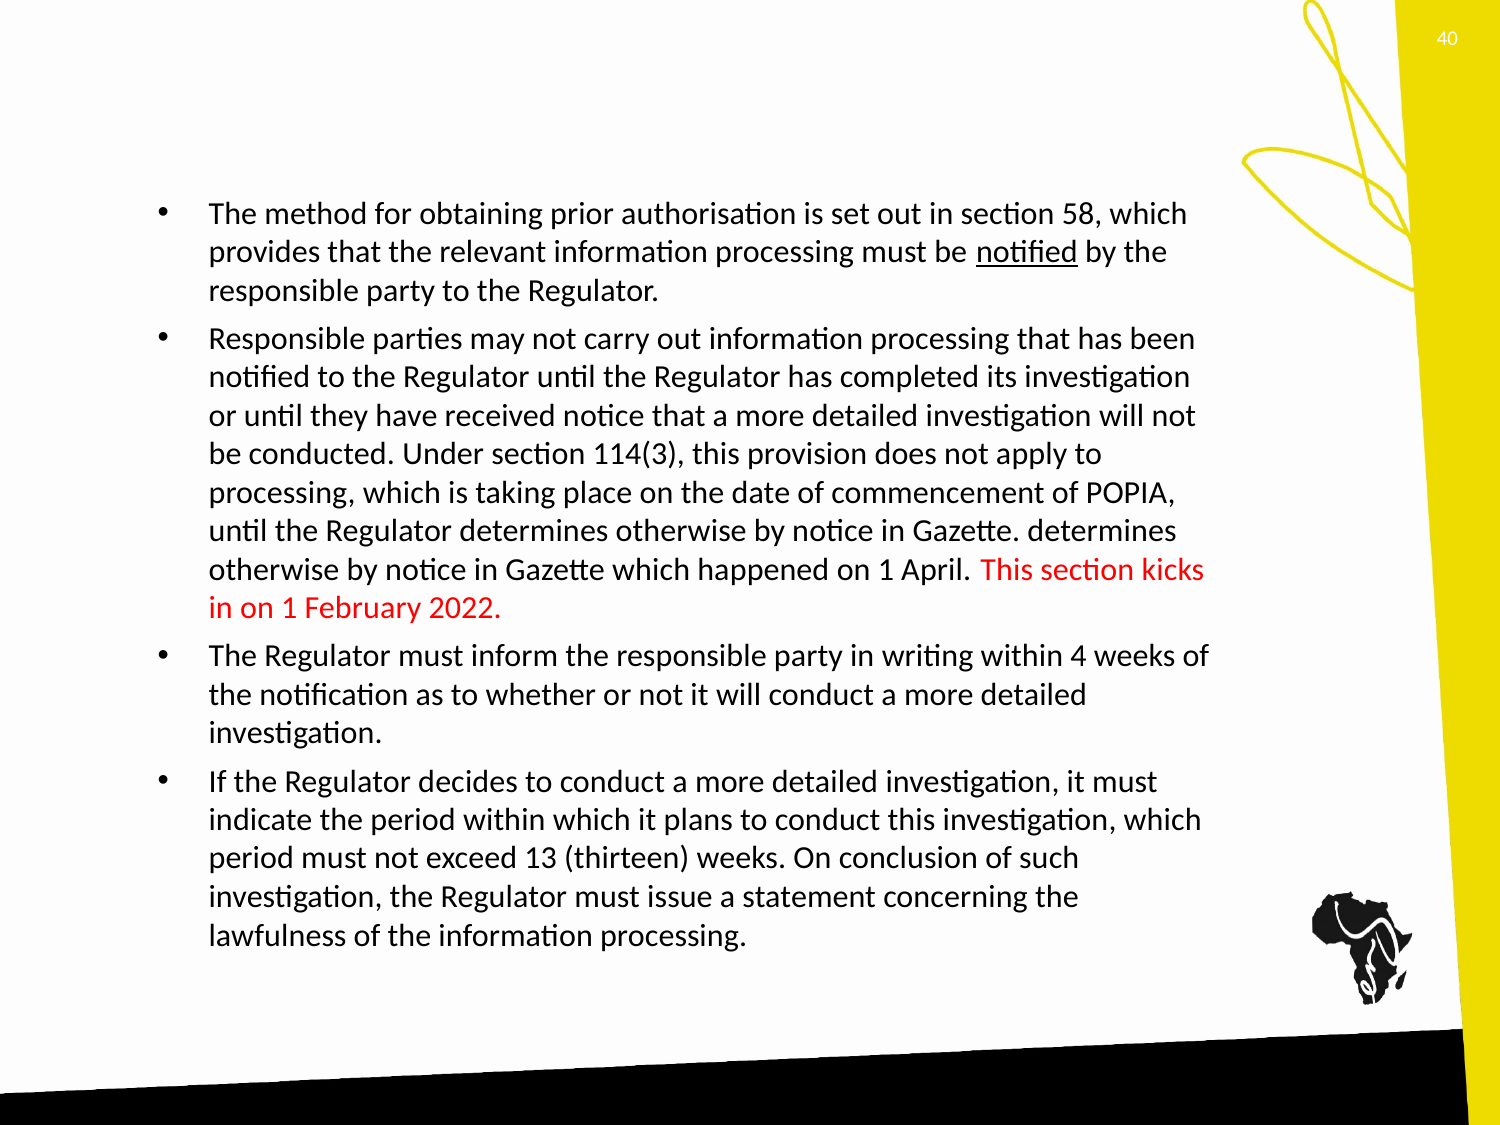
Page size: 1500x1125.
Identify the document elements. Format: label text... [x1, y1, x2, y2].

slide_number 40 [1412, 7, 1483, 68]
picture [0, 0, 1500, 1125]
list The method for obtaining prior authorisation is set out in section 58, which provides that the relevant information processing must be notified by the responsible party to the Regulator. Responsible parties may not carry out information processing that has been notified to the Regulator until the Regulator has completed its investigation or until they have received notice that a more detailed investigation will not be conducted. Under section 114(3), this provision does not apply to processing, which is taking place on the date of commencement of POPIA, until the Regulator determines otherwise by notice in Gazette. determines otherwise by notice in Gazette which happened on 1 April. This section kicks in on 1 February 2022. The Regulator must inform the responsible party in writing within 4 weeks of the notification as to whether or not it will conduct a more detailed investigation. If the Regulator decides to conduct a more detailed investigation, it must indicate the period within which it plans to conduct this investigation, which period must not exceed 13 (thirteen) weeks. On conclusion of such investigation, the Regulator must issue a statement concerning the lawfulness of the information processing. [76, 184, 1230, 965]
